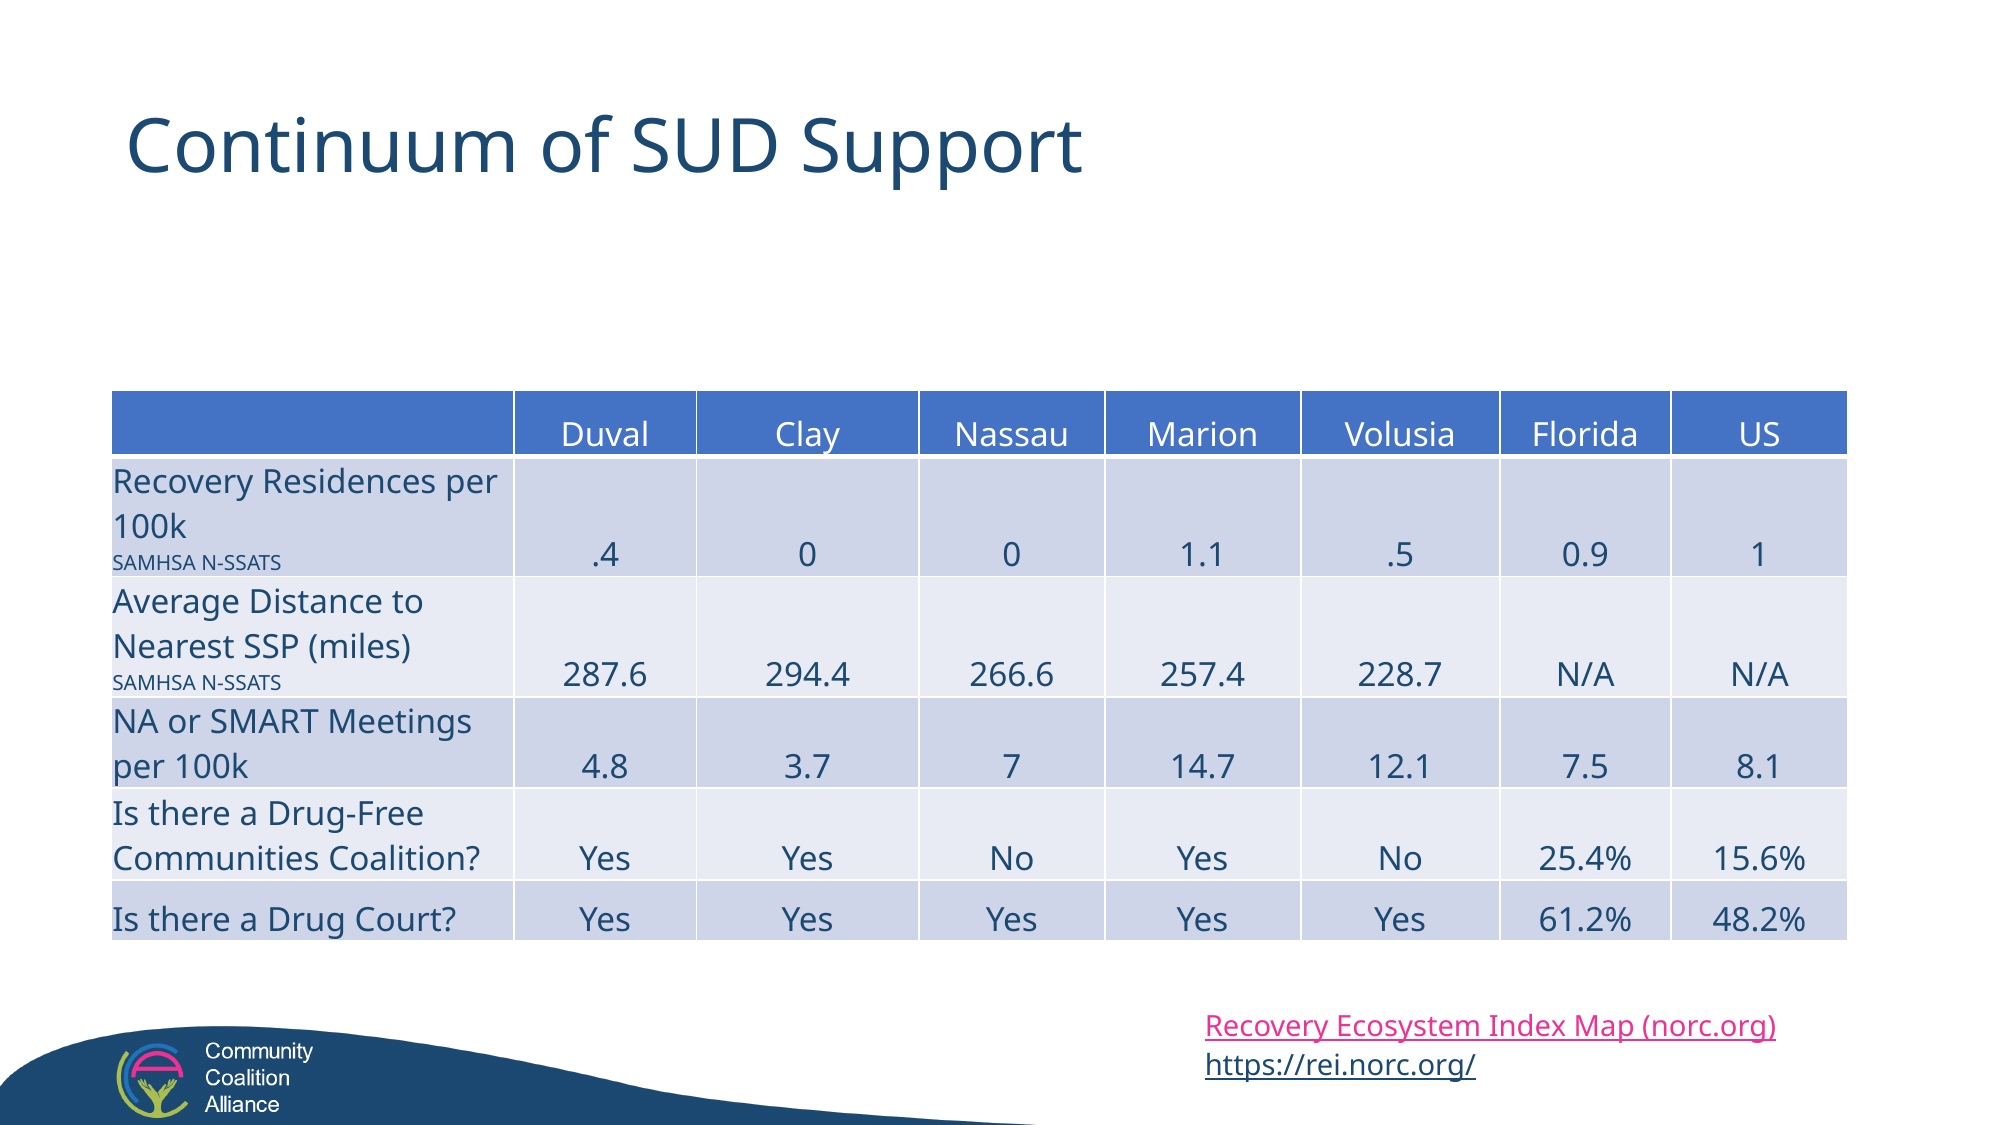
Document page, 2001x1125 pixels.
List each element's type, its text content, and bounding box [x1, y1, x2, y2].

table_cell Yes [1106, 881, 1300, 940]
table_cell 61.2% [1501, 881, 1670, 940]
table_cell .4 [515, 459, 696, 576]
table_cell 228.7 [1302, 577, 1499, 696]
table_cell Yes [1106, 789, 1300, 879]
table_cell Is there a Drug-Free Communities Coalition? [112, 789, 513, 879]
table_cell N/A [1672, 577, 1847, 696]
table_cell 15.6% [1672, 789, 1847, 879]
table_cell 294.4 [697, 577, 918, 696]
text_box Recovery Ecosystem Index Map (norc.org) https://rei.norc.org/ [1190, 999, 1977, 1094]
table_cell 0 [920, 459, 1104, 576]
table_header Nassau [920, 391, 1104, 454]
table_header Volusia [1302, 391, 1499, 454]
table_cell .5 [1302, 459, 1499, 576]
table_cell Average Distance to Nearest SSP (miles) SAMHSA N-SSATS [112, 577, 513, 696]
table_header Clay [697, 391, 918, 454]
table_header Florida [1501, 391, 1670, 454]
table_header Marion [1106, 391, 1300, 454]
table_cell 7.5 [1501, 698, 1670, 787]
table_cell Yes [920, 881, 1104, 940]
table_cell 1.1 [1106, 459, 1300, 576]
table_cell 4.8 [515, 698, 696, 787]
table_cell NA or SMART Meetings per 100k [112, 698, 513, 787]
table_cell 14.7 [1106, 698, 1300, 787]
table_cell 266.6 [920, 577, 1104, 696]
text_box Continuum of SUD Support [111, 99, 1522, 317]
table_cell 257.4 [1106, 577, 1300, 696]
table_cell 48.2% [1672, 881, 1847, 940]
table_cell Is there a Drug Court? [112, 881, 513, 940]
table_header US [1672, 391, 1847, 454]
table_cell 3.7 [697, 698, 918, 787]
table_cell Recovery Residences per 100k SAMHSA N-SSATS [112, 459, 513, 576]
table_cell 7 [920, 698, 1104, 787]
table_cell 12.1 [1302, 698, 1499, 787]
table_cell 8.1 [1672, 698, 1847, 787]
table_cell Yes [515, 789, 696, 879]
table_cell No [920, 789, 1104, 879]
table_header [112, 391, 513, 454]
table_header Duval [515, 391, 696, 454]
table_cell 0.9 [1501, 459, 1670, 576]
table_cell 25.4% [1501, 789, 1670, 879]
table_cell Yes [1302, 881, 1499, 940]
table_cell 1 [1672, 459, 1847, 576]
table_cell Yes [697, 881, 918, 940]
table_cell No [1302, 789, 1499, 879]
table_cell 287.6 [515, 577, 696, 696]
table_cell Yes [515, 881, 696, 940]
table_cell Yes [697, 789, 918, 879]
table_cell N/A [1501, 577, 1670, 696]
table_cell 0 [697, 459, 918, 576]
picture [0, 1026, 1085, 1125]
